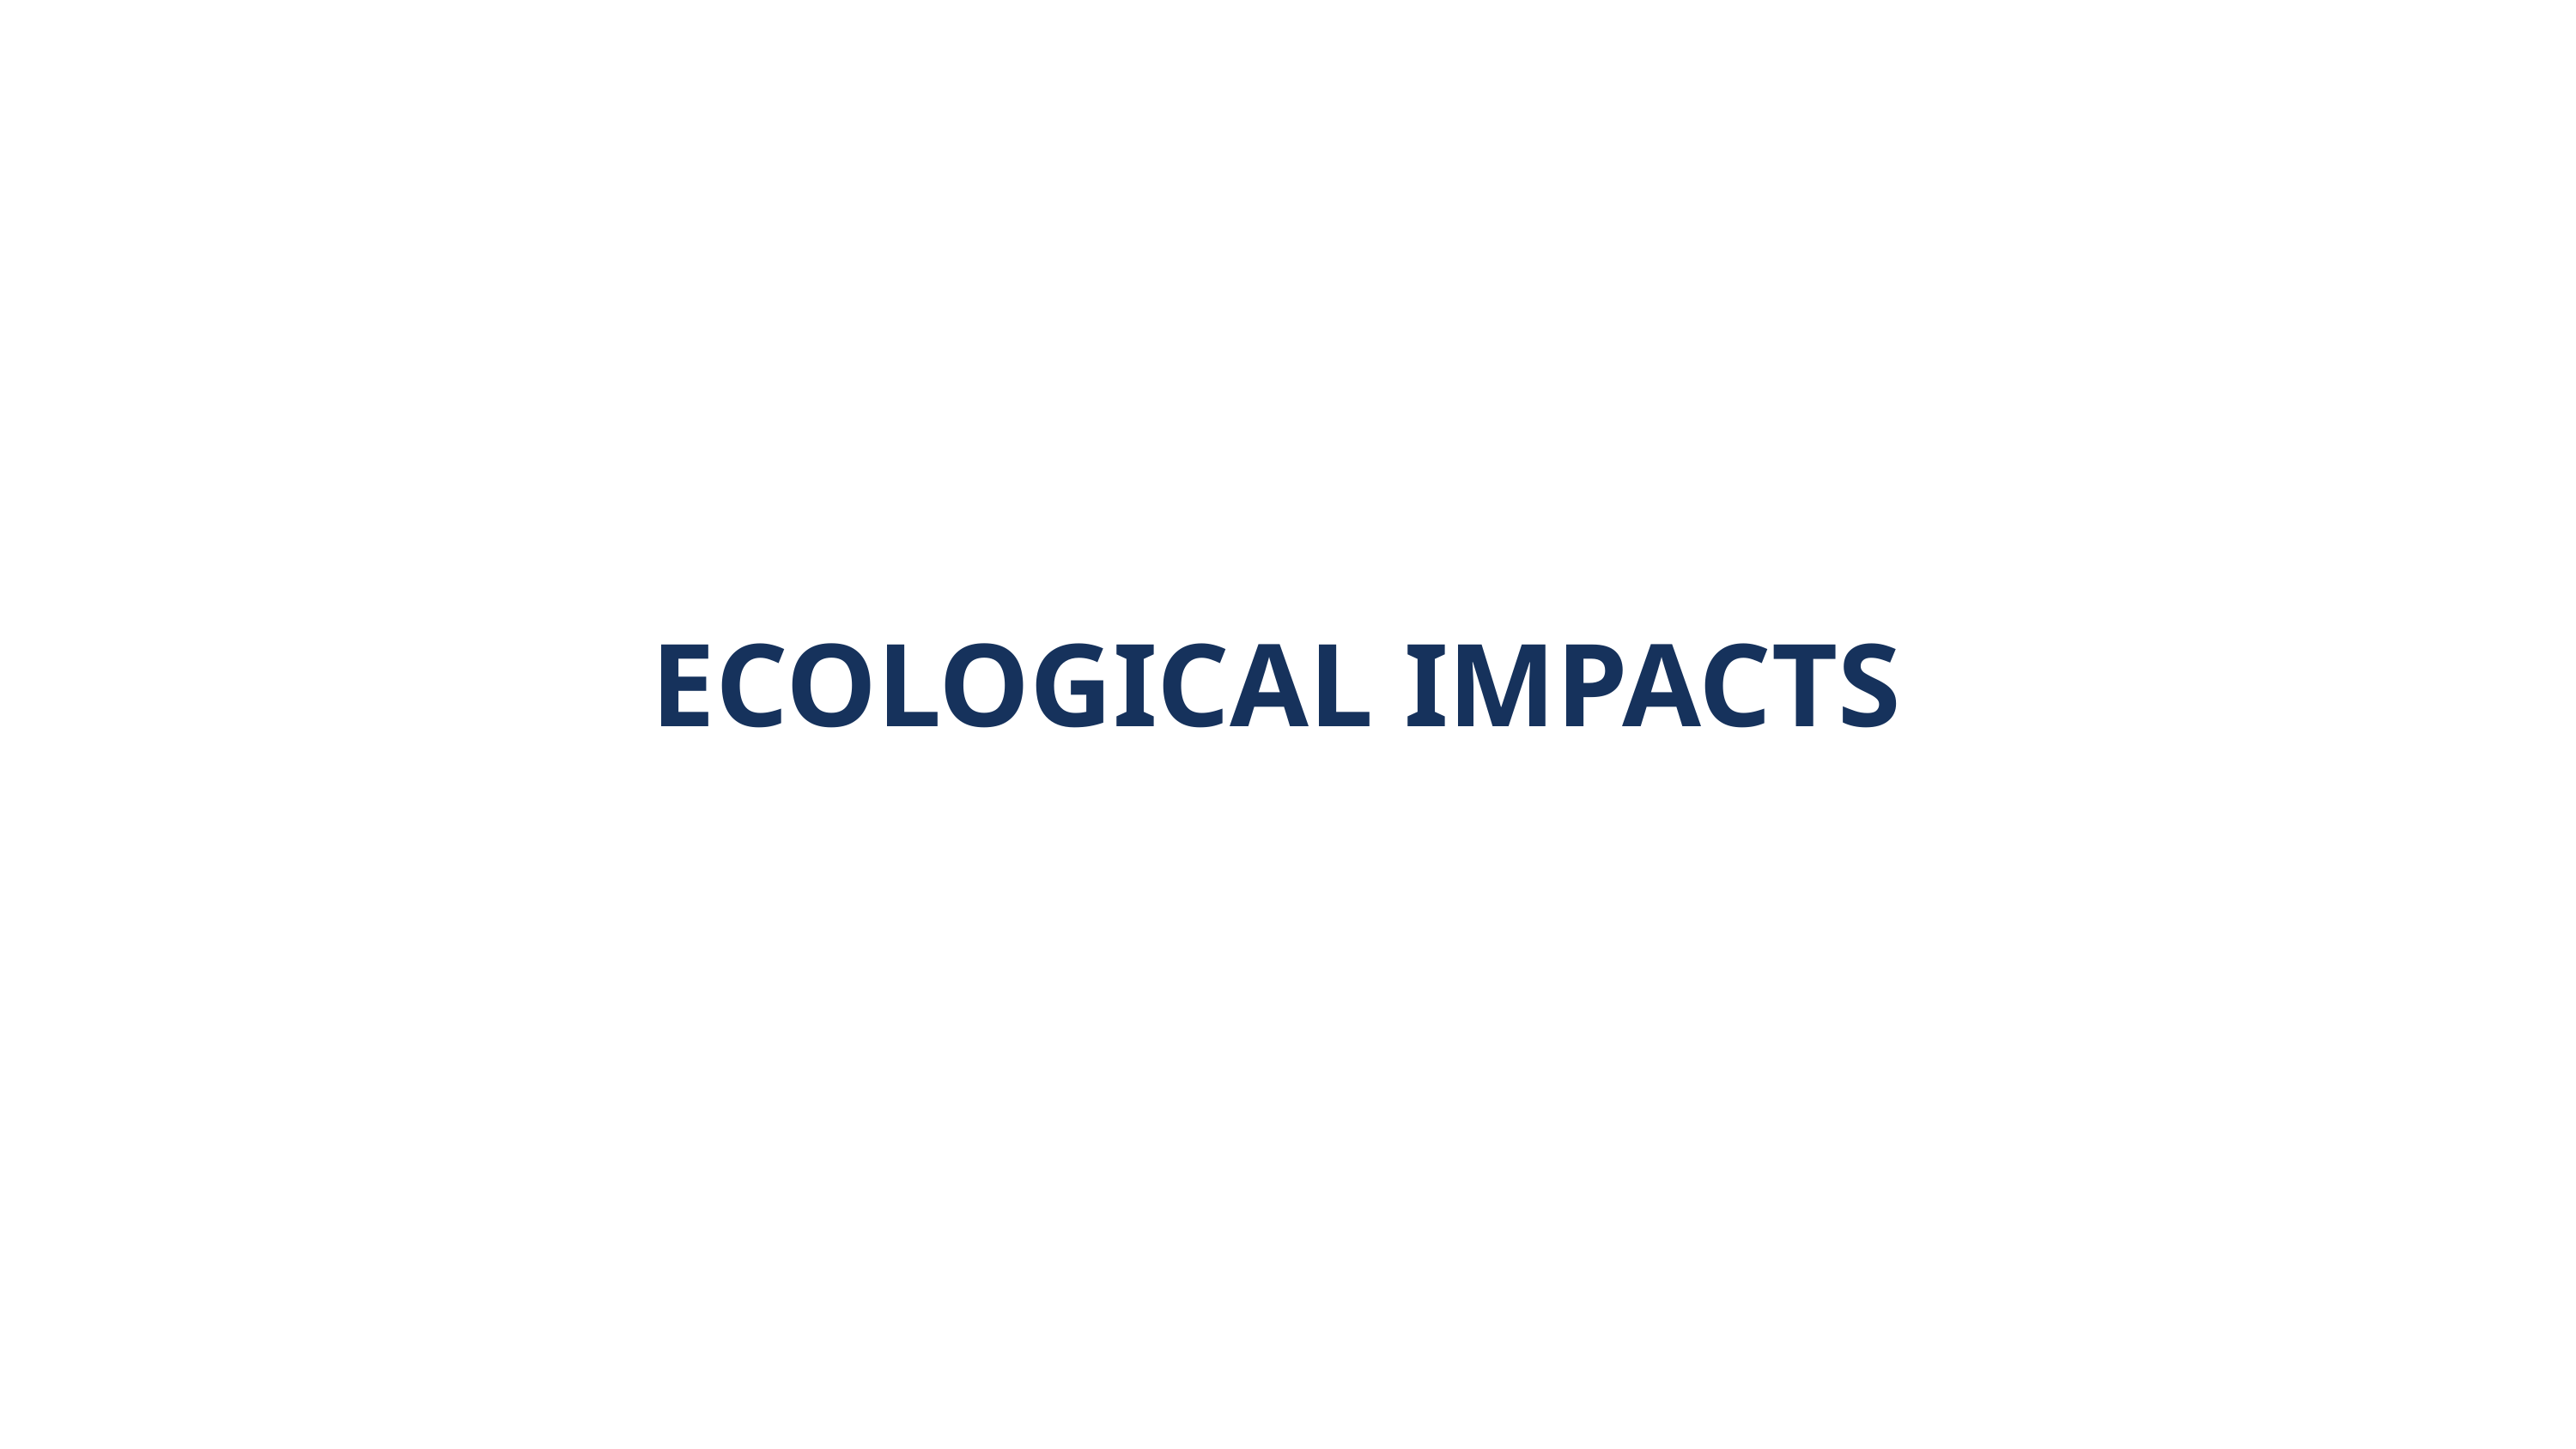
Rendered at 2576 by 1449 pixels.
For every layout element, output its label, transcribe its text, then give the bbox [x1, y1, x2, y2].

text_box ECOLOGICAL IMPACTS [375, 585, 2178, 750]
